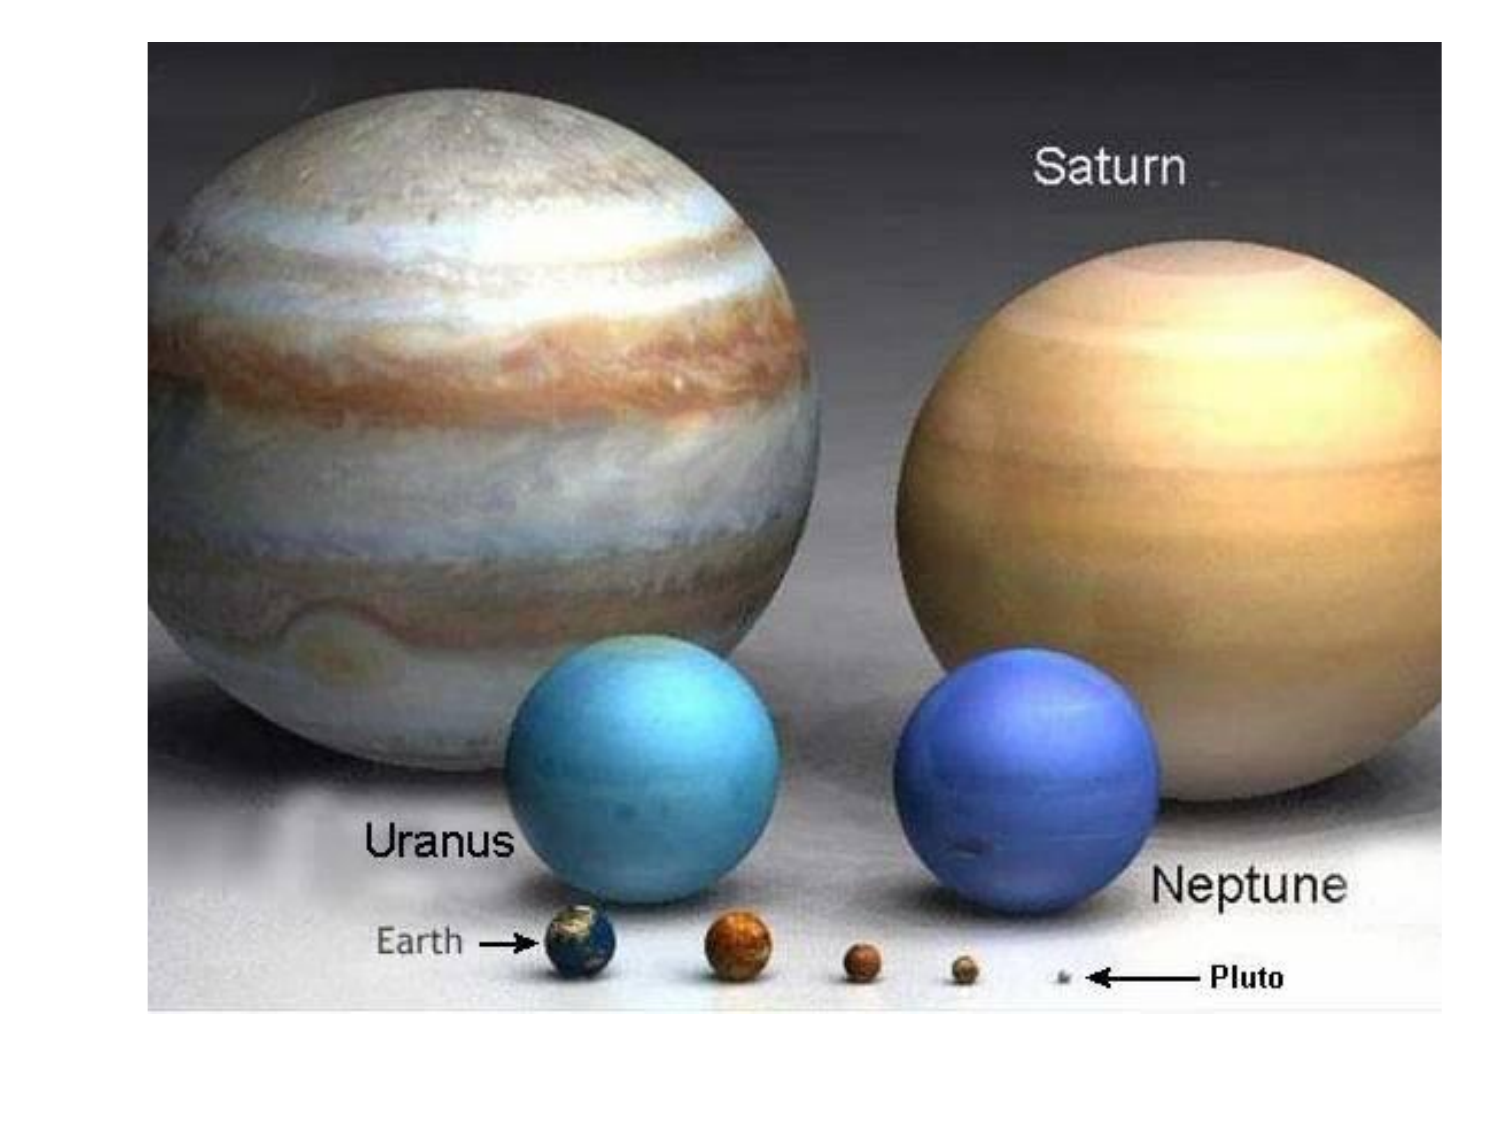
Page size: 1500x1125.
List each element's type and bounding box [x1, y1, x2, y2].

picture [147, 42, 1442, 1014]
